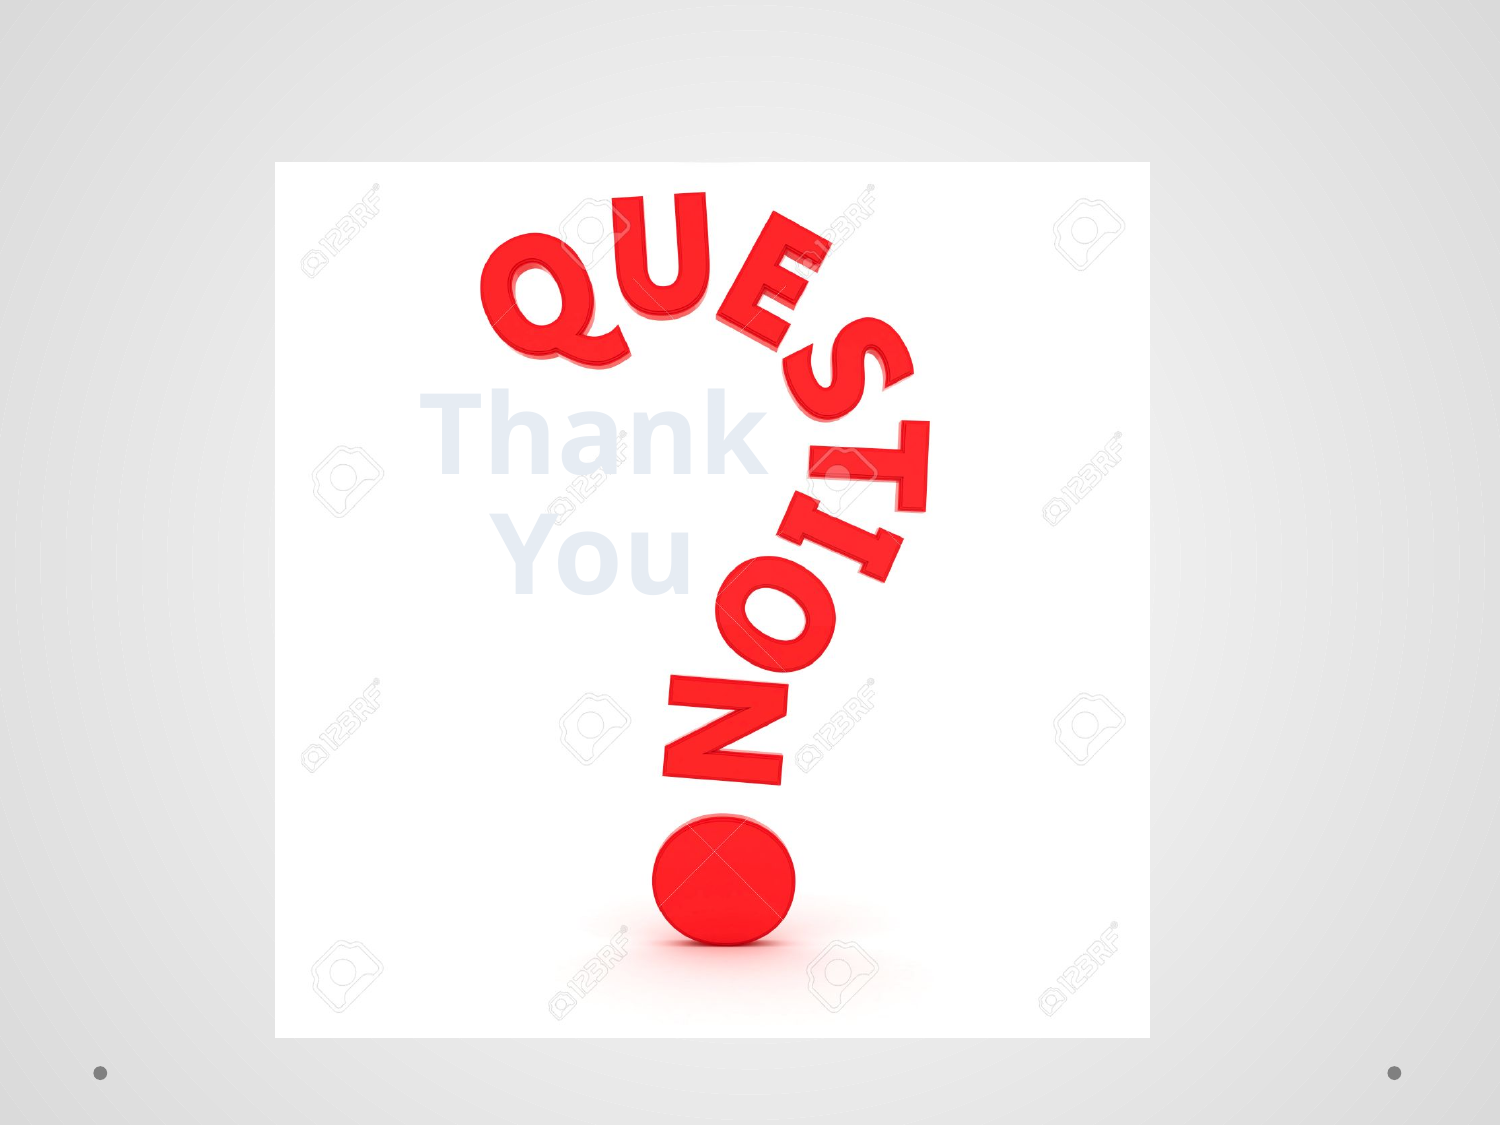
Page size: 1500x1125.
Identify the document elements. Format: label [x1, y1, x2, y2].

picture [274, 162, 1151, 1038]
